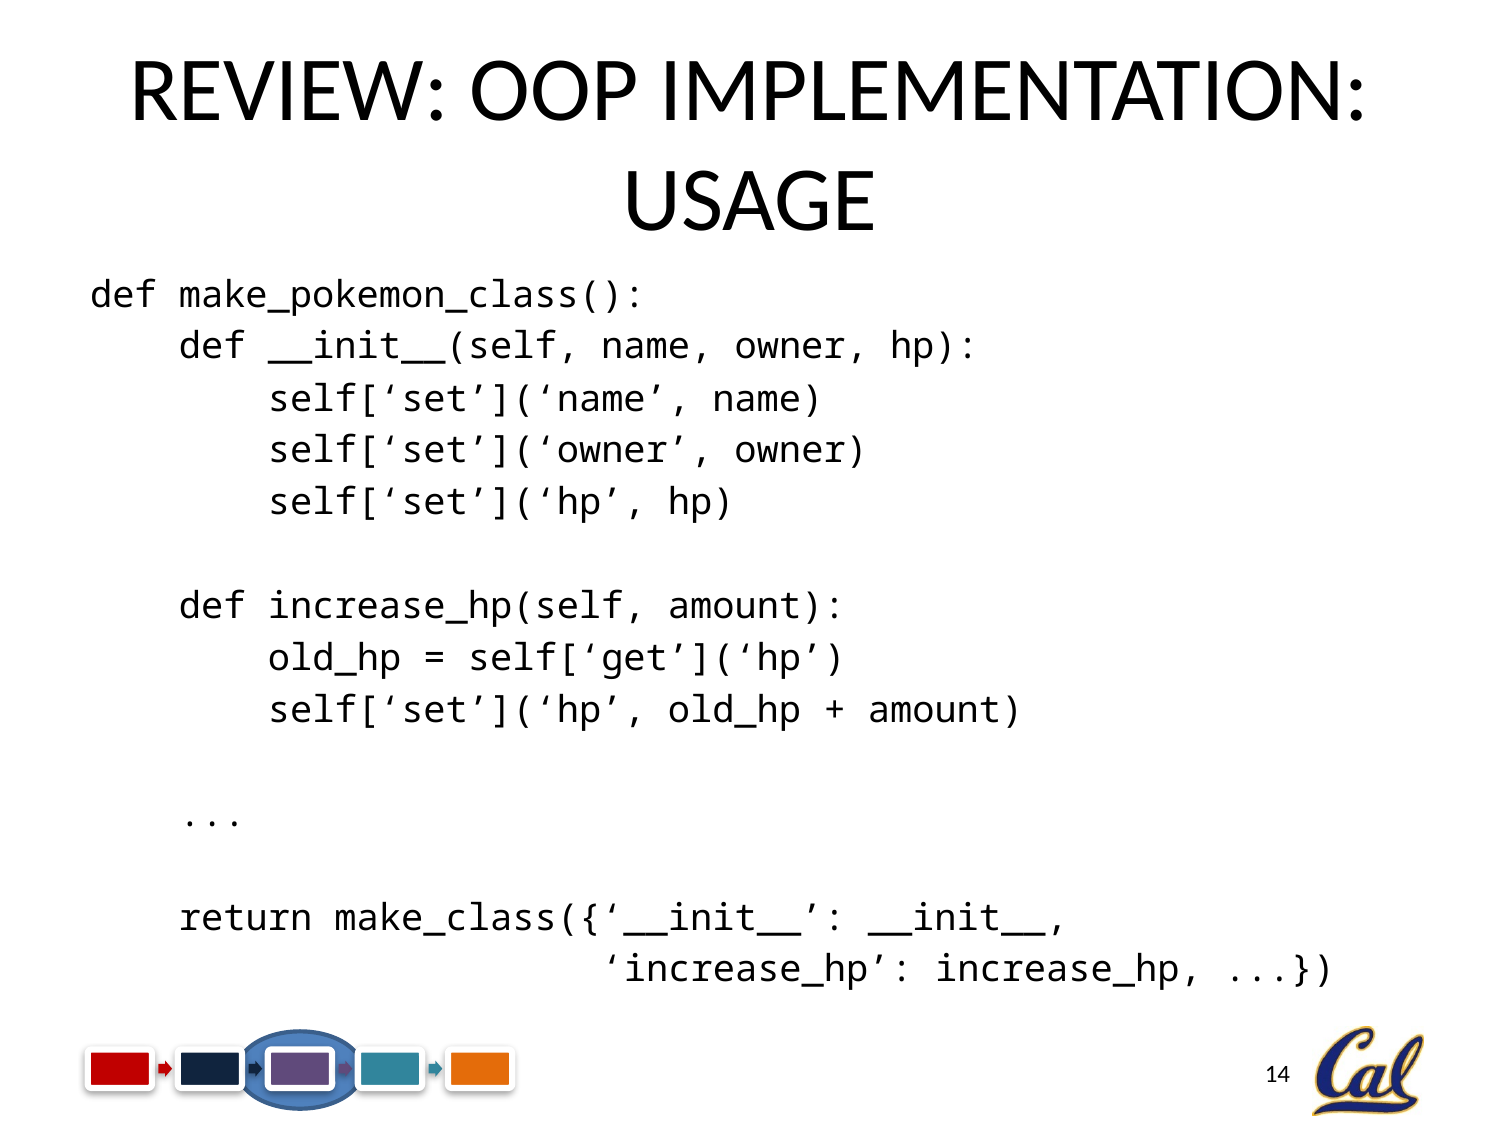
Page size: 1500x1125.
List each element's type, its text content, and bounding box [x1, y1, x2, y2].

title Review: OOP Implementation: Usage [75, 45, 1425, 233]
list def make_pokemon_class(): def __init__(self, name, owner, hp): self[‘set’](‘name’, name) self[‘set’](‘owner’, owner) self[‘set’](‘hp’, hp) def increase_hp(self, amount): old_hp = self[‘get’](‘hp’) self[‘set’](‘hp’, old_hp + amount) ... return make_class({‘__init__’: __init__, ‘increase_hp’: increase_hp, ...}) [75, 262, 1425, 1005]
picture [1312, 1026, 1424, 1116]
